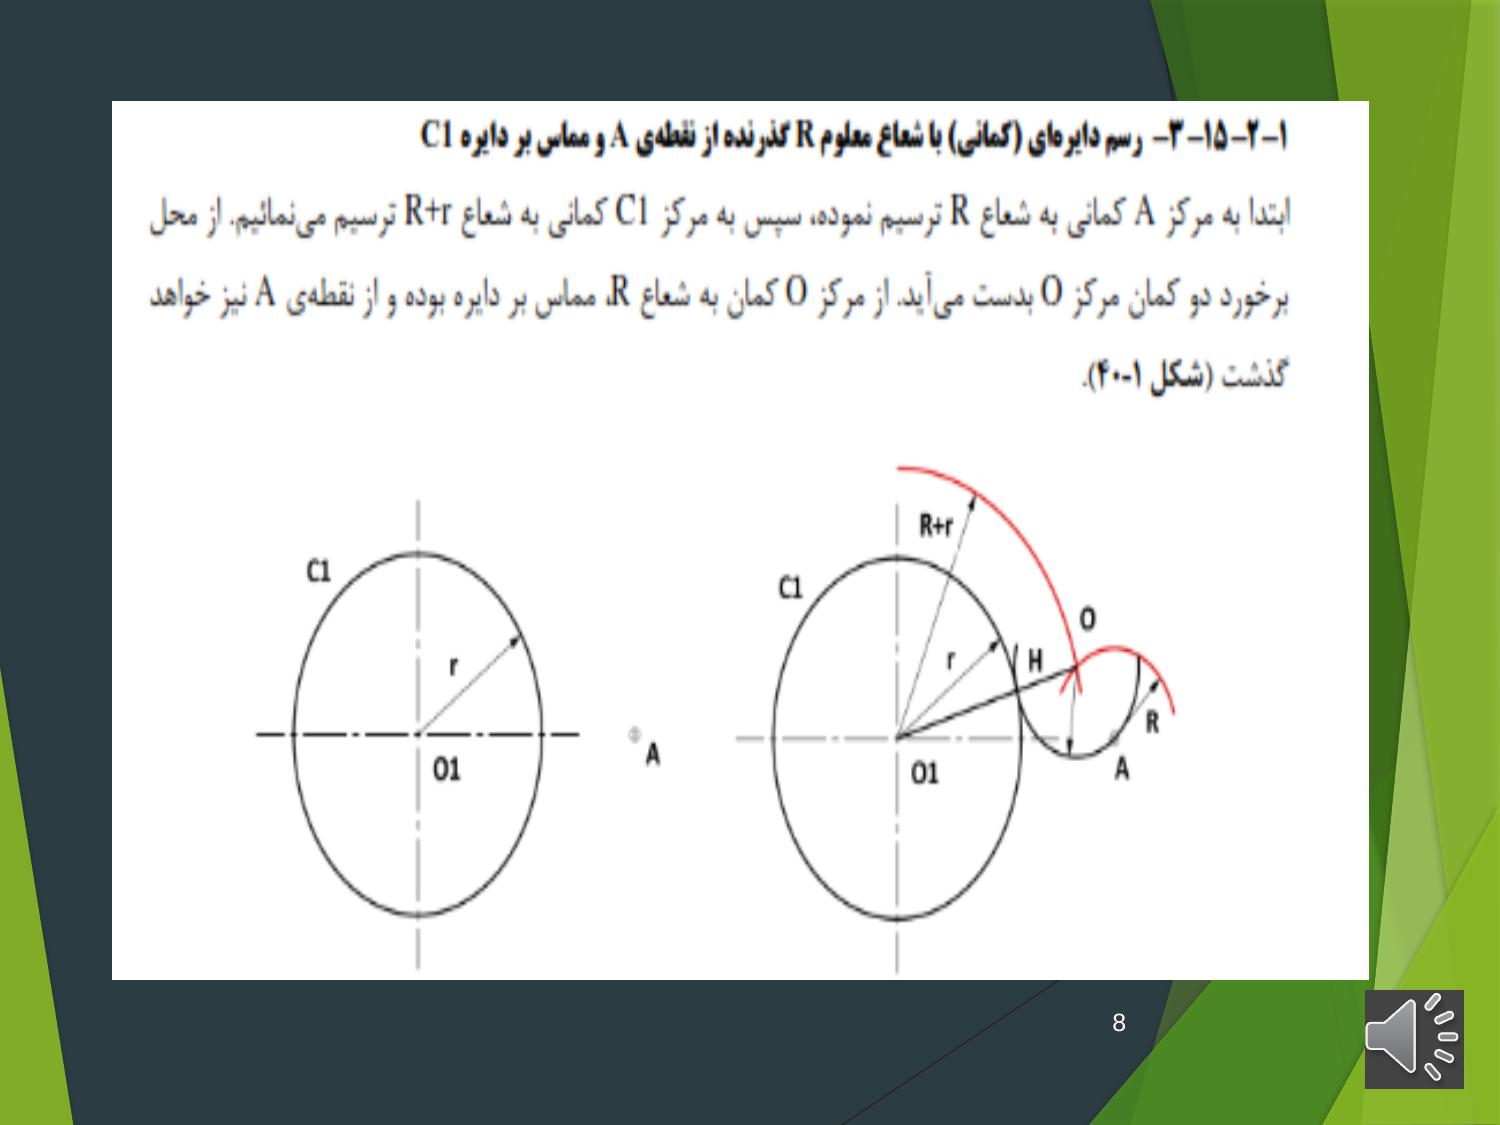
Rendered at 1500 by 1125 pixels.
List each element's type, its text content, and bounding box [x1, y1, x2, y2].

picture [1364, 989, 1466, 1091]
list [111, 101, 1370, 980]
slide_number 8 [1057, 991, 1142, 1051]
